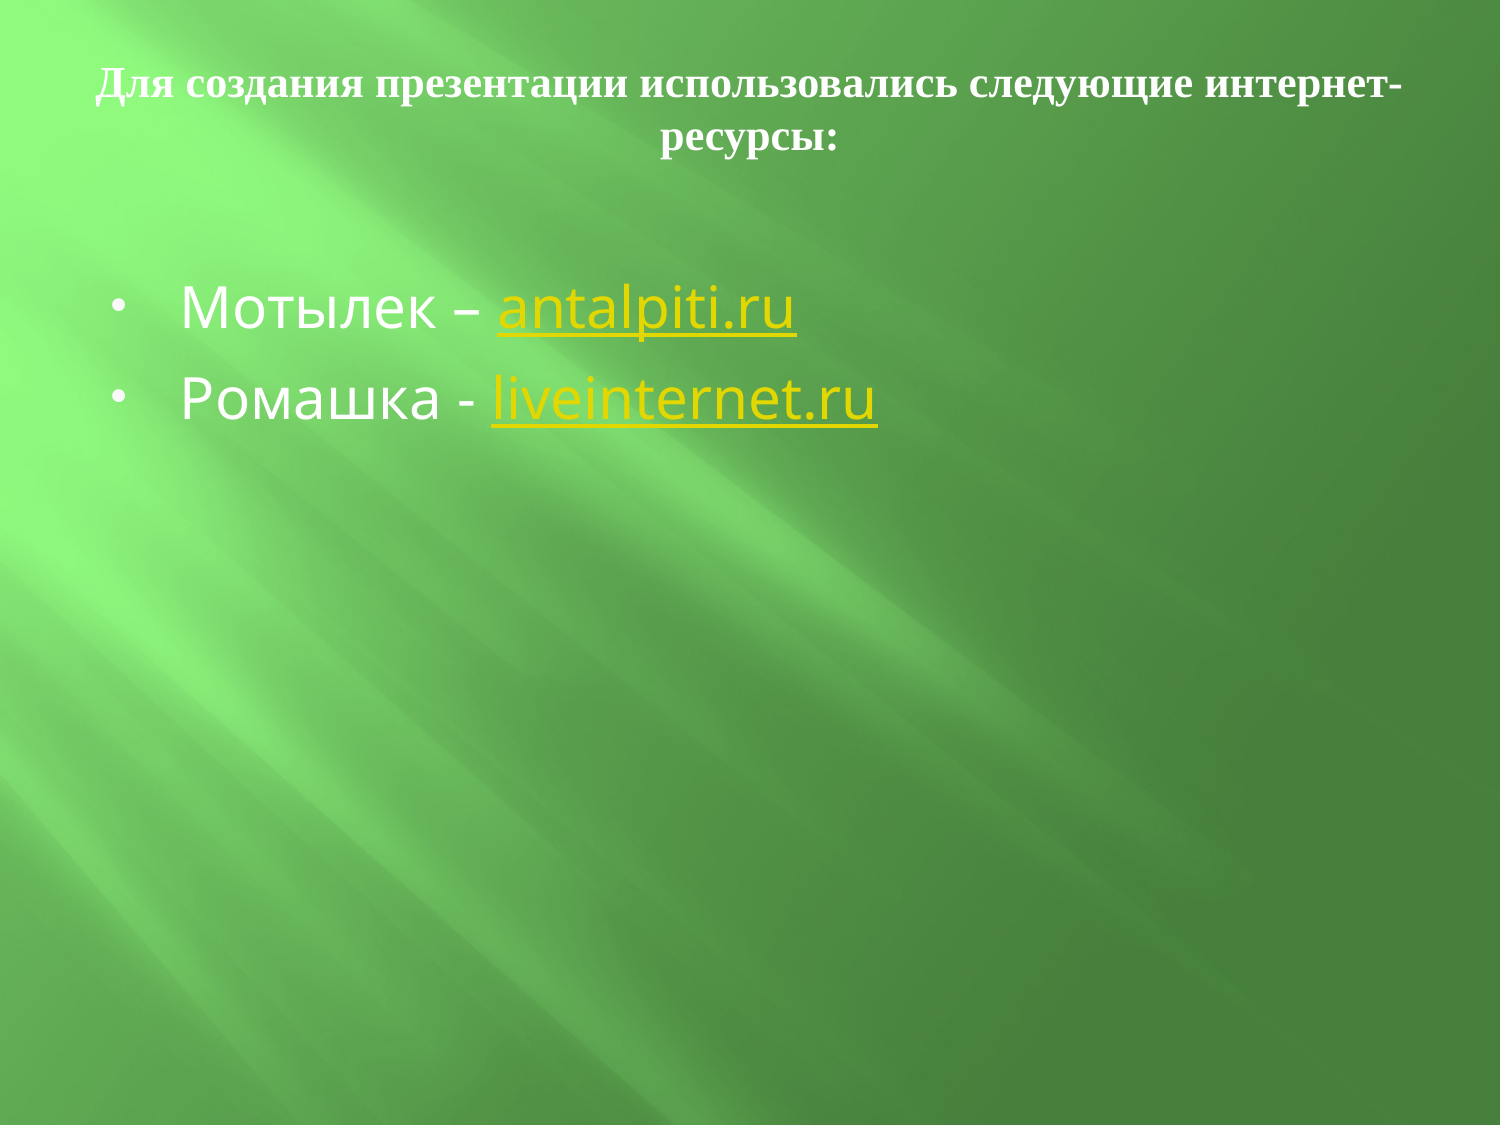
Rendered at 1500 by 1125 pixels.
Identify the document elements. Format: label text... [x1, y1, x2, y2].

title Для создания презентации использовались следующие интернет-ресурсы: [75, 45, 1425, 233]
list Мотылек – antalpiti.ru Ромашка - liveinternet.ru [75, 262, 1425, 1035]
